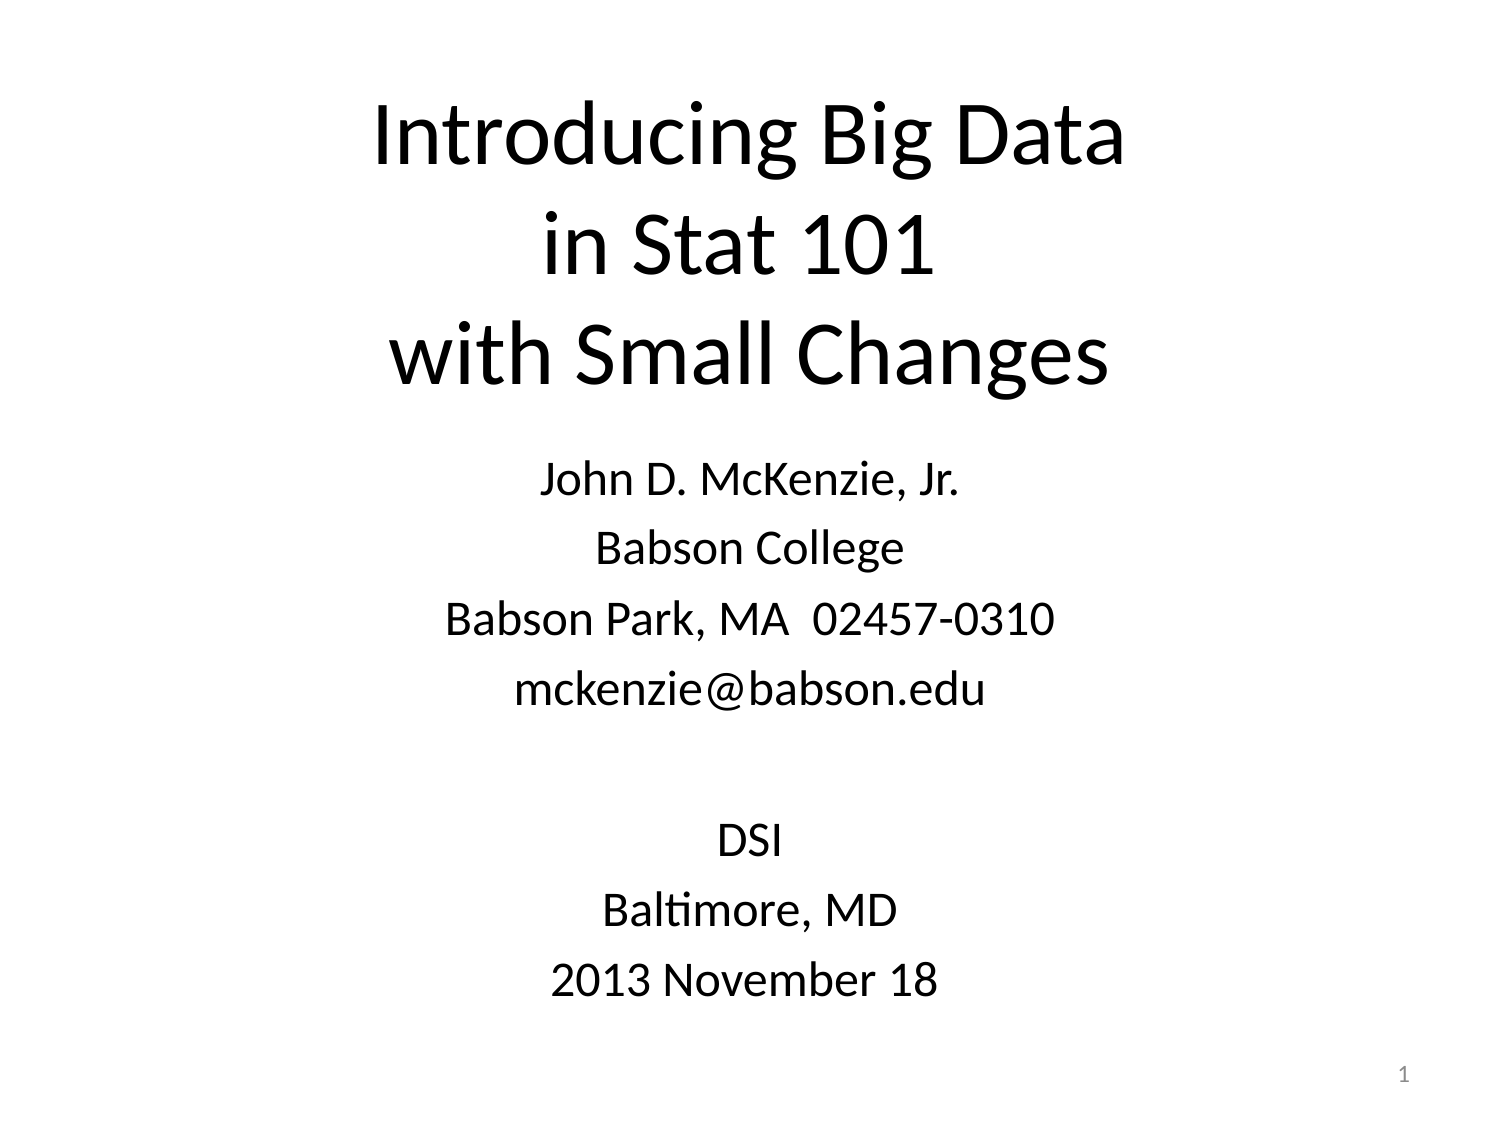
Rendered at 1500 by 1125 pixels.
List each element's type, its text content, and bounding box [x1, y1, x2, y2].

slide_number 1 [1074, 1042, 1425, 1103]
subtitle John D. McKenzie, Jr. Babson College Babson Park, MA 02457-0310 mckenzie@babson.edu DSI Baltimore, MD 2013 November 18 [225, 437, 1275, 1025]
title Introducing Big Data in Stat 101 with Small Changes [112, 75, 1388, 400]
